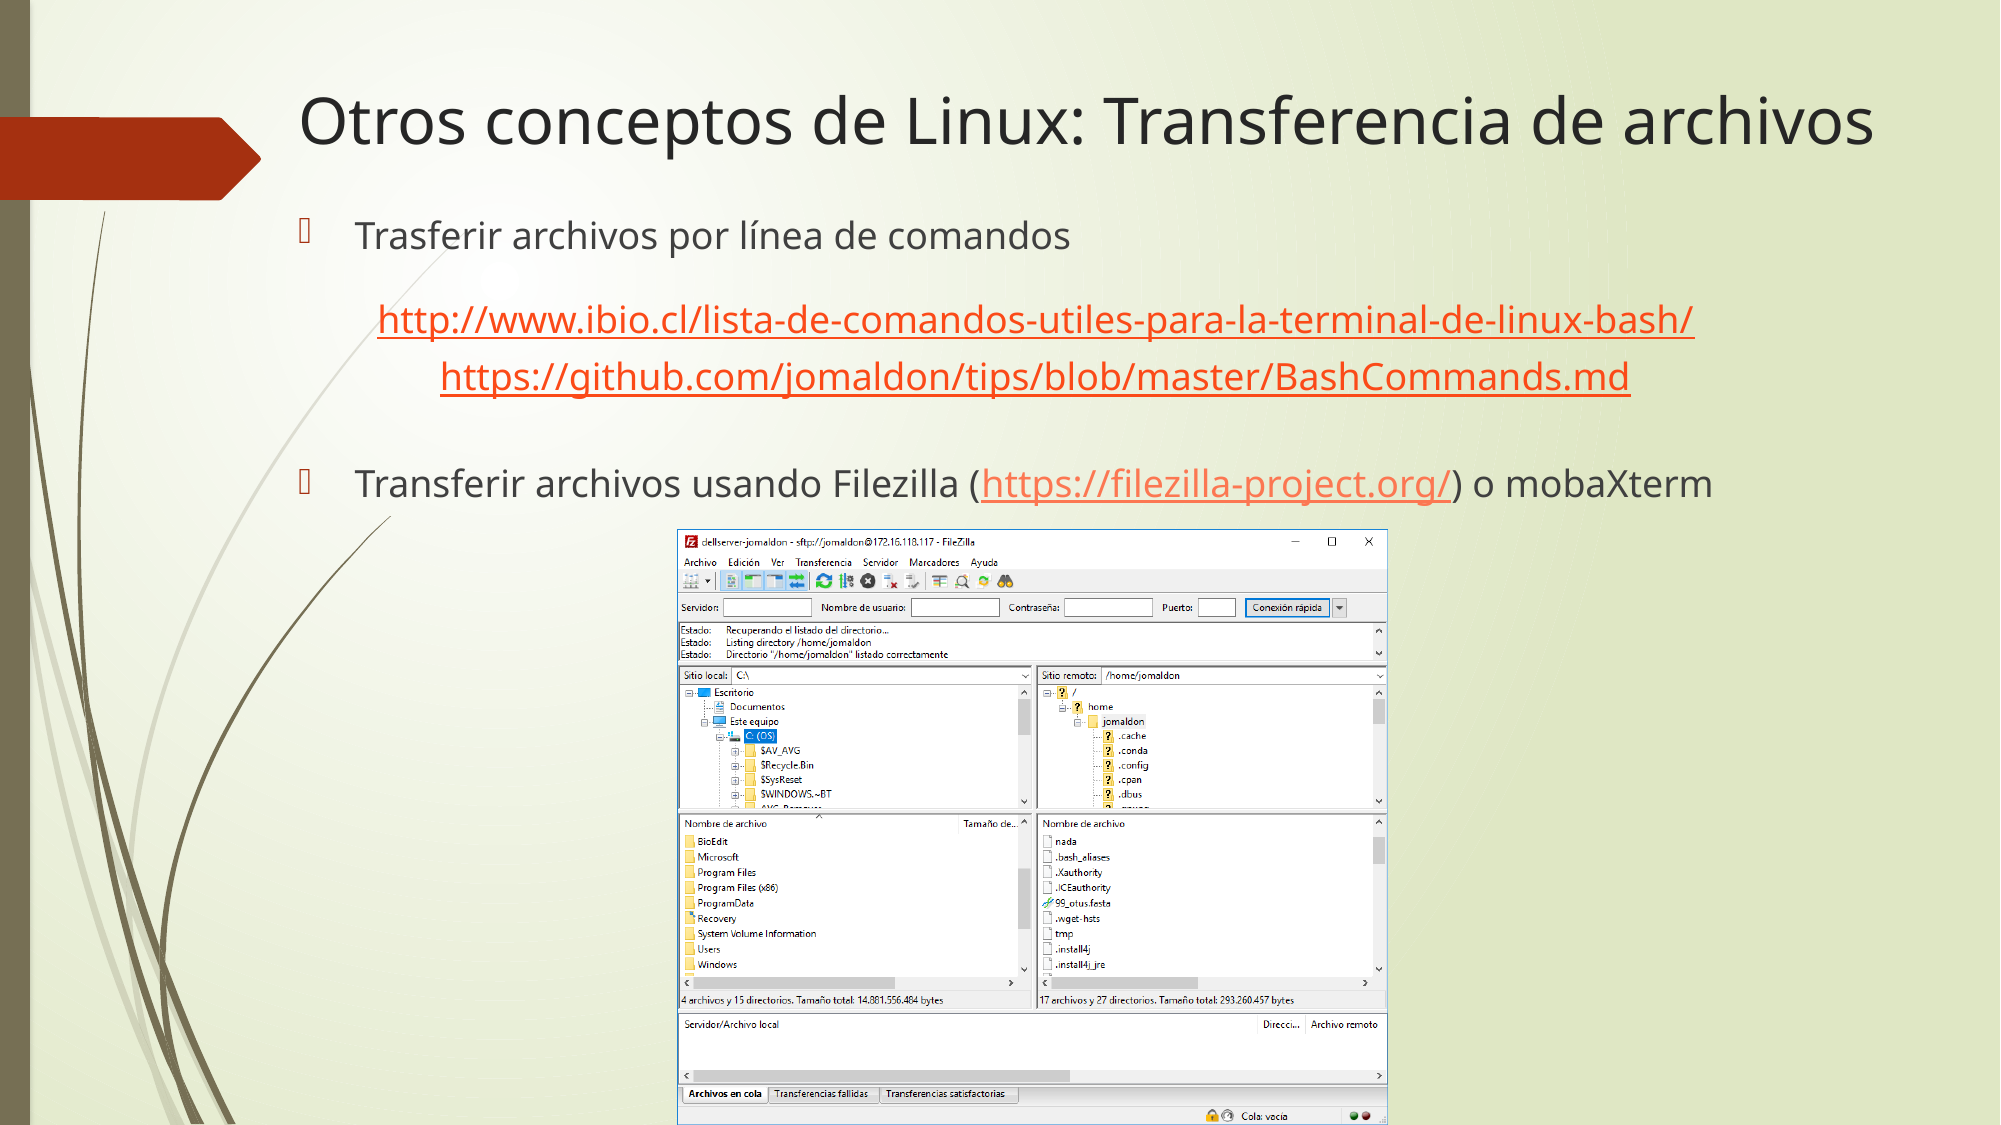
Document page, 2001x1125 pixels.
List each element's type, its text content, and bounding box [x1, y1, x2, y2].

text_box Trasferir archivos por línea de comandos Transferir archivos usando Filezilla (https://filezilla-project.org/) o mobaXterm [283, 204, 1809, 961]
text_box Otros conceptos de Linux: Transferencia de archivos [283, 72, 1905, 186]
text_box http://www.ibio.cl/lista-de-comandos-utiles-para-la-terminal-de-linux-bash/ [362, 288, 1773, 355]
picture [676, 528, 1388, 1125]
text_box https://github.com/jomaldon/tips/blob/master/BashCommands.md [424, 346, 1711, 412]
